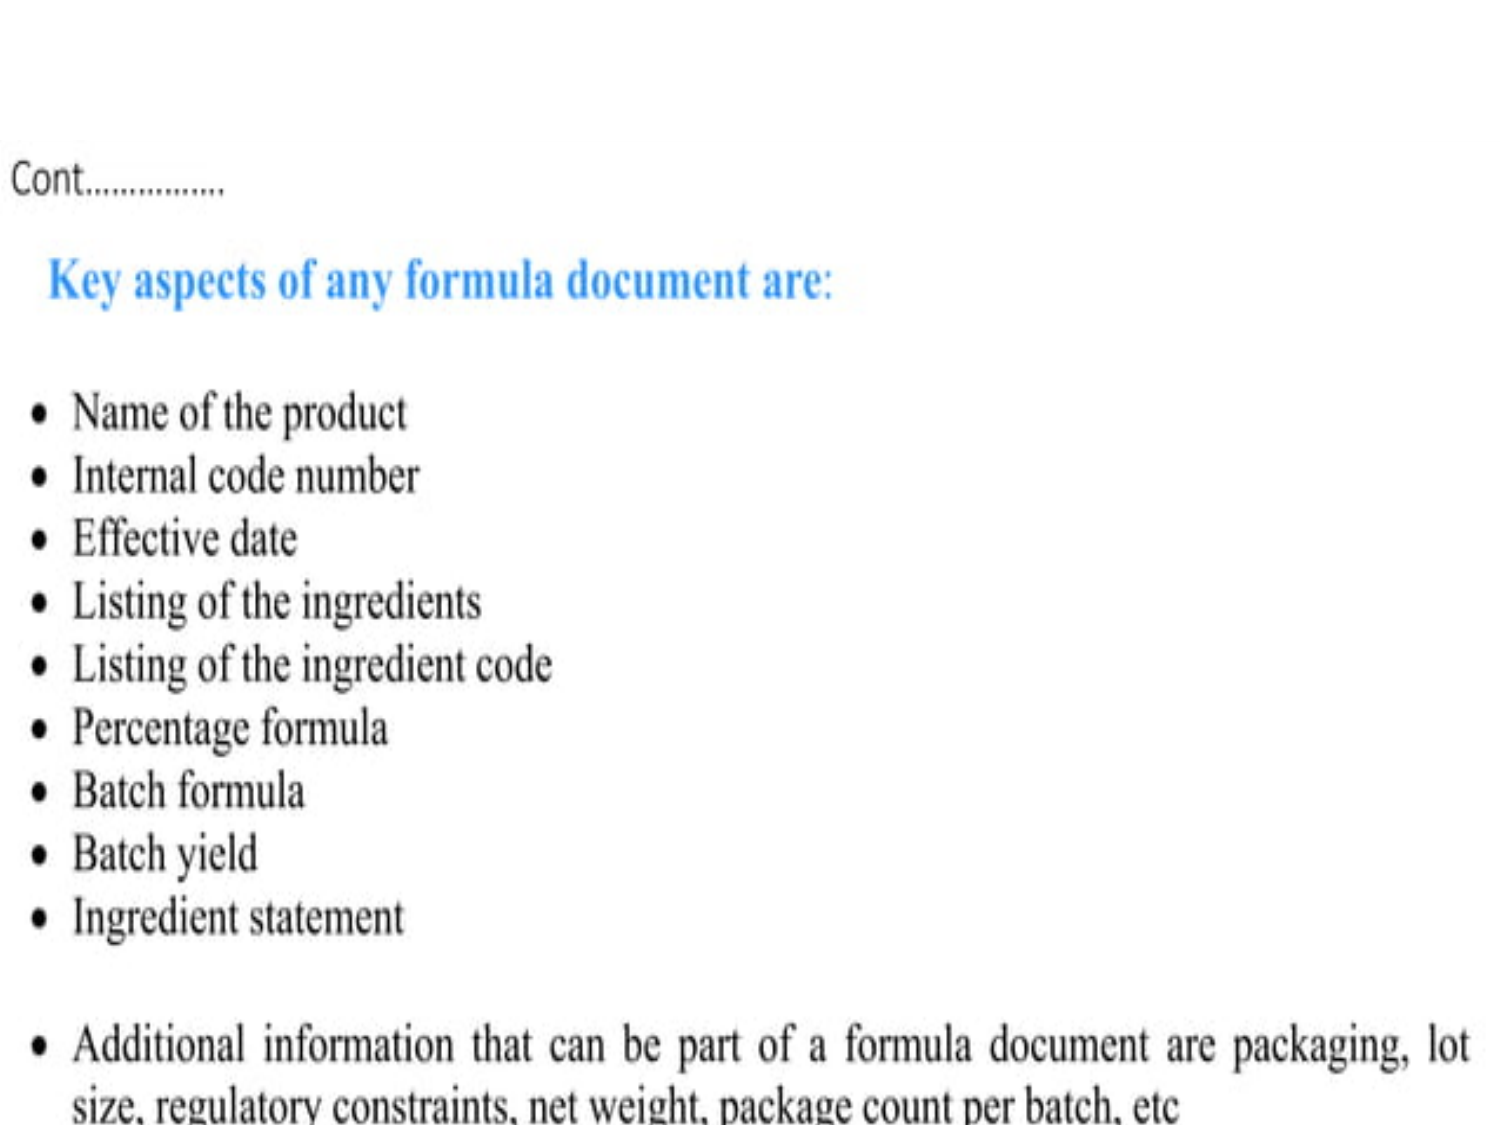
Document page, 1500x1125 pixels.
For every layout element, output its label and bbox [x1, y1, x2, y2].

picture [0, 139, 1500, 1125]
